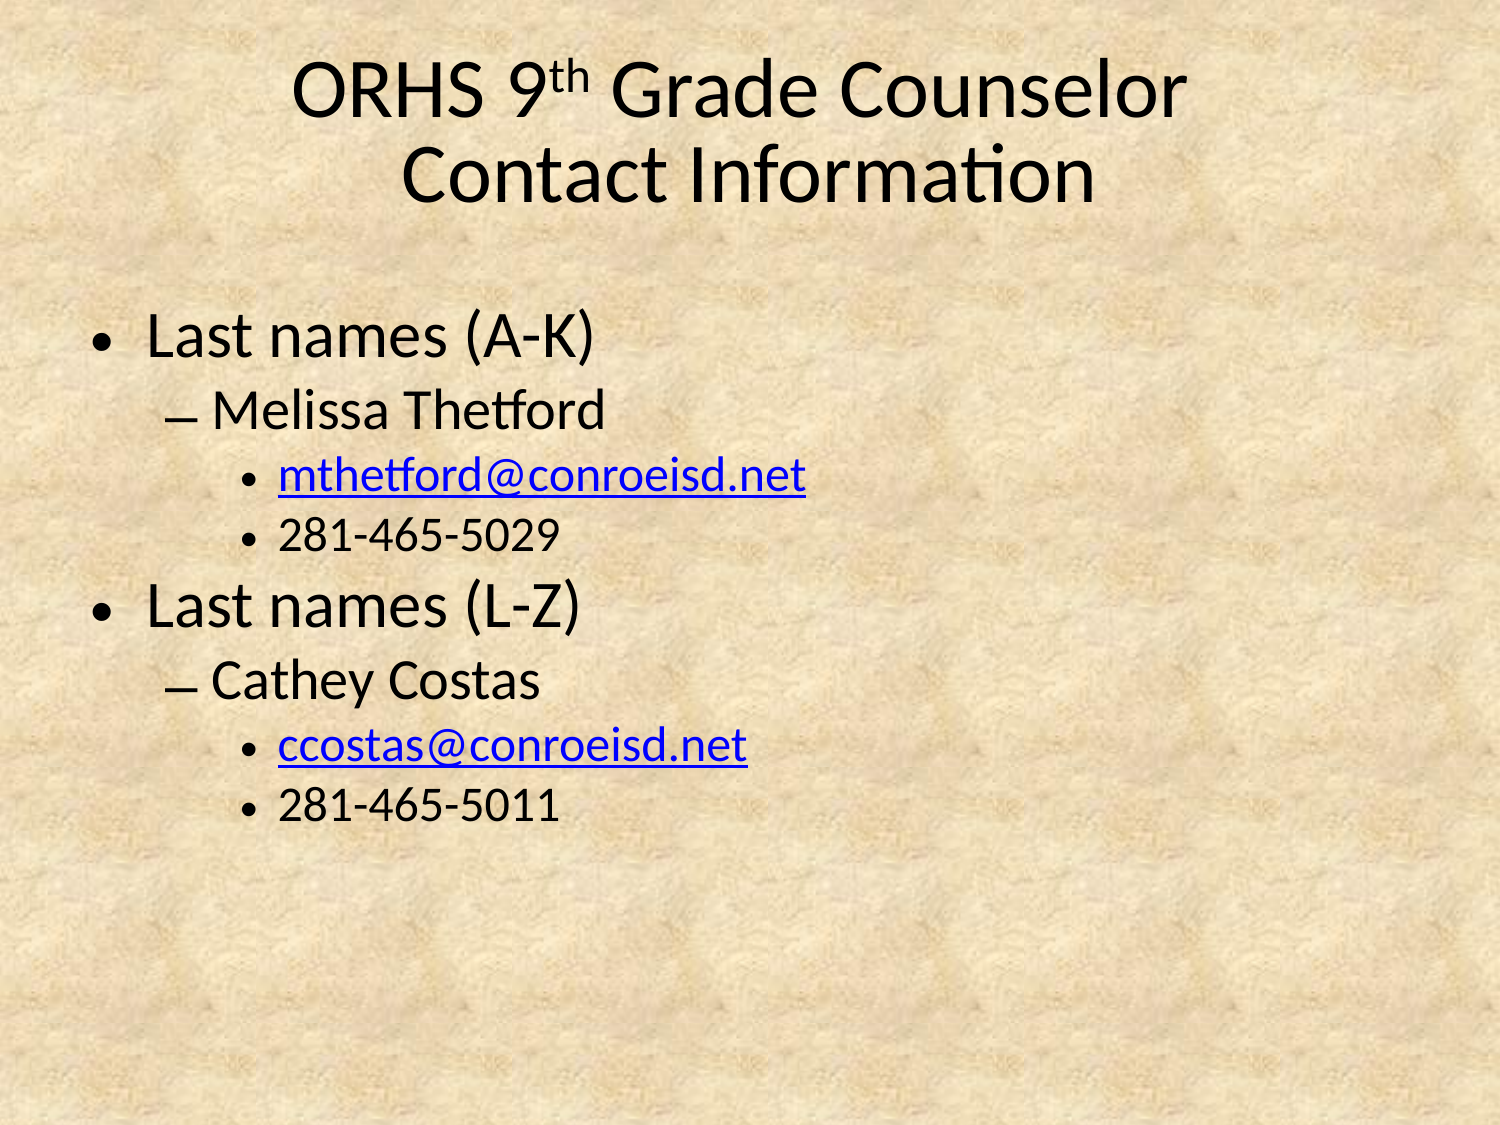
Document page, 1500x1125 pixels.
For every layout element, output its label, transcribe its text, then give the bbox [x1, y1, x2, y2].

title ORHS 9th Grade Counselor Contact Information [75, 45, 1425, 233]
picture [0, 0, 1500, 1125]
list Last names (A-K) Melissa Thetford mthetford@conroeisd.net 281-465-5029 Last names (L-Z) Cathey Costas ccostas@conroeisd.net 281-465-5011 [75, 299, 1425, 1088]
